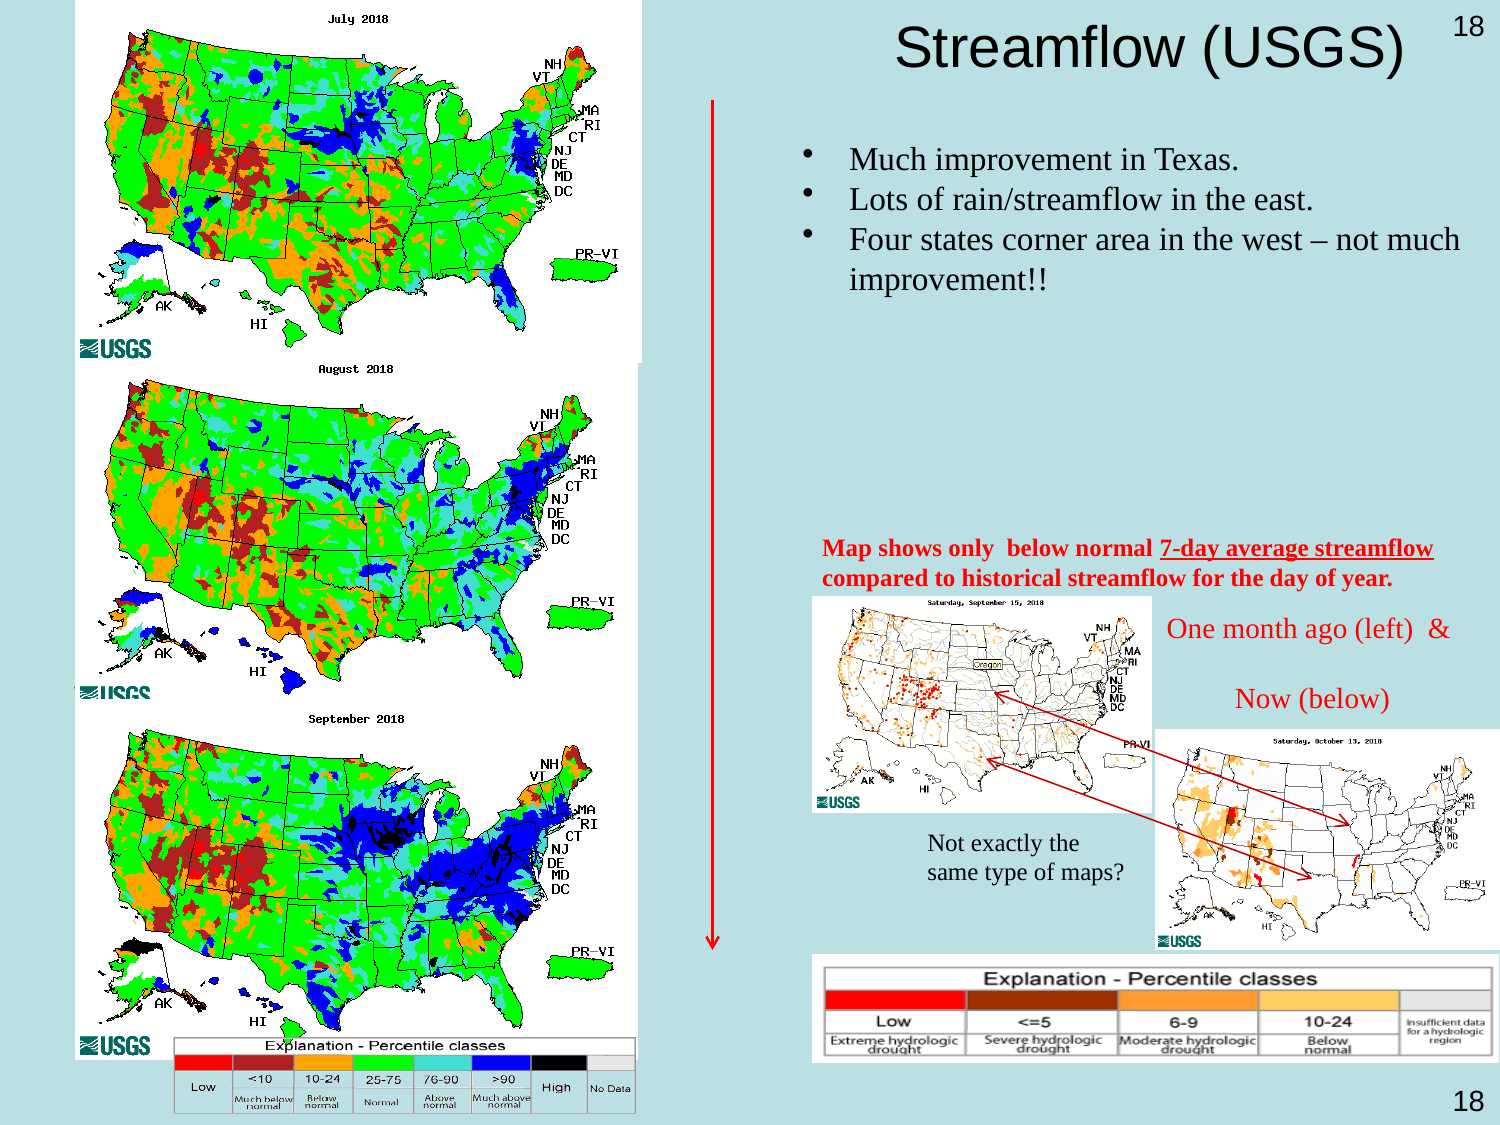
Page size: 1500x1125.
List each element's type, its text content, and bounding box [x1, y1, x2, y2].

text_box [985, 758, 1313, 879]
title Streamflow (USGS) [837, 0, 1463, 88]
text_box Map shows only below normal 7-day average streamflow compared to historical streamflow for the day of year. [807, 524, 1493, 599]
text_box Much improvement in Texas. Lots of rain/streamflow in the east. Four states corner area in the west – not much improvement!! [787, 129, 1500, 305]
slide_number 18 [1437, 0, 1500, 79]
text_box One month ago (left) & Now (below) [1156, 601, 1488, 722]
picture [812, 596, 1152, 813]
picture [812, 954, 1499, 1063]
picture [1155, 729, 1500, 951]
picture [74, 0, 642, 1114]
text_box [993, 692, 1351, 826]
text_box 18 [1437, 1074, 1500, 1125]
text_box Not exactly the same type of maps? [912, 821, 1149, 894]
